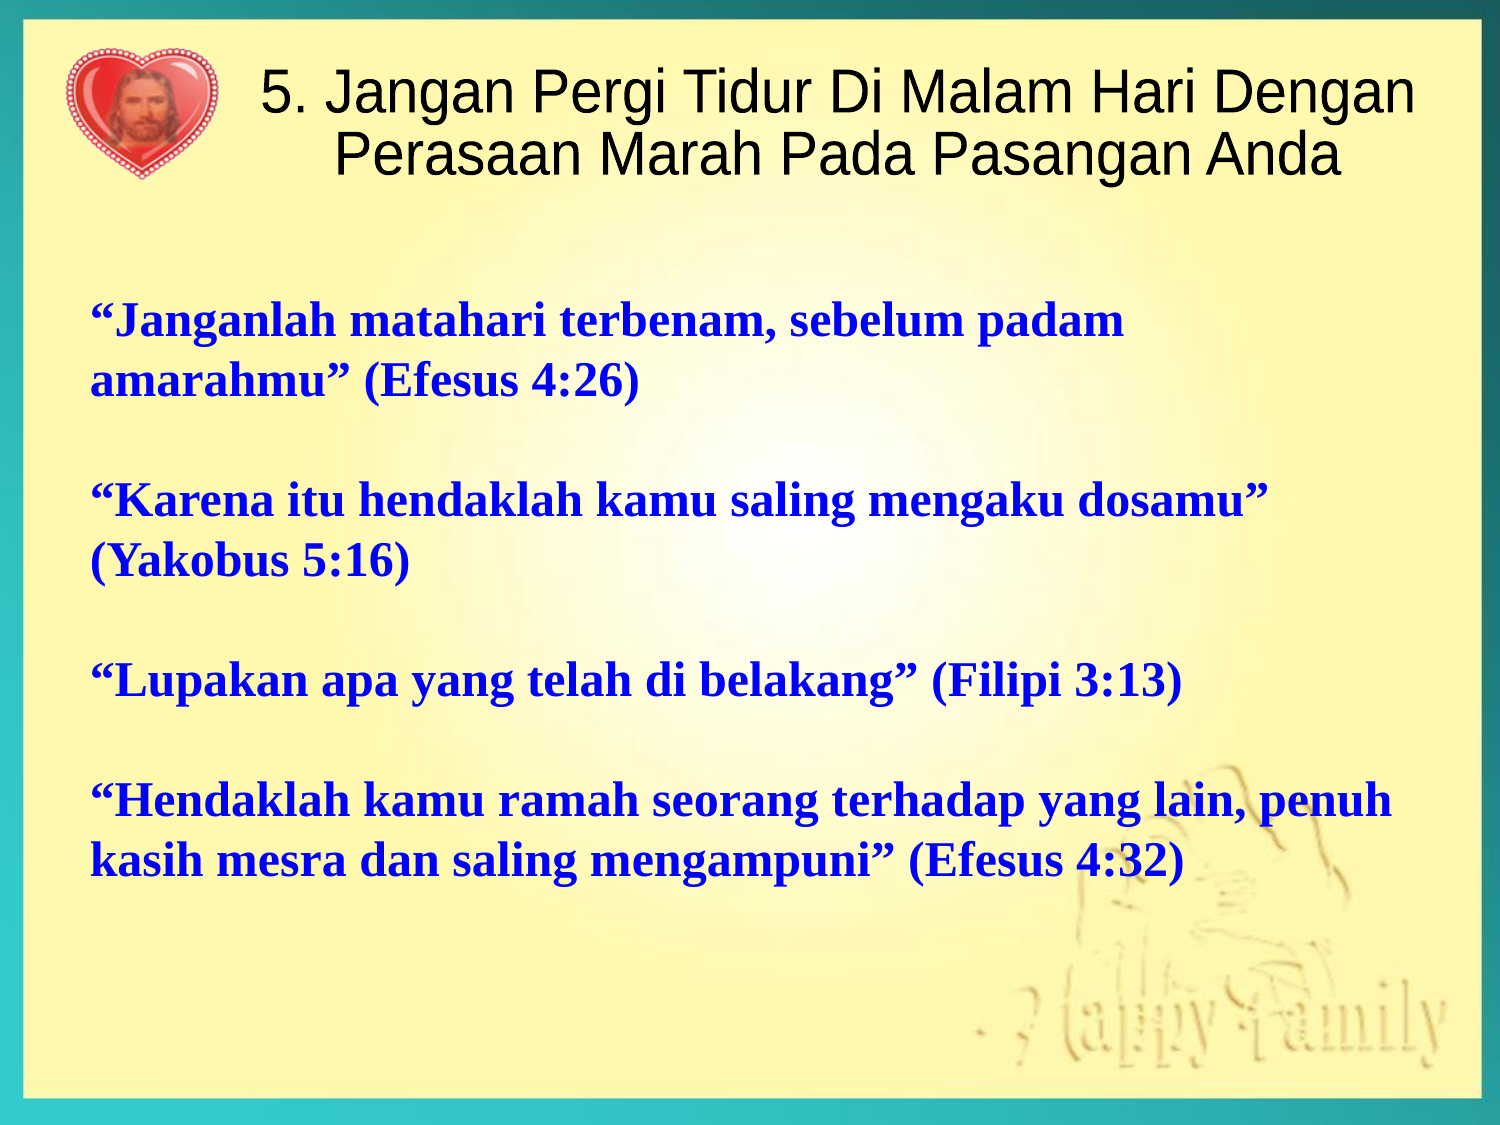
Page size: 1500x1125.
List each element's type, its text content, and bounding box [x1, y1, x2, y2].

text_box “Janganlah matahari terbenam, sebelum padam amarahmu” (Efesus 4:26) “Karena itu hendaklah kamu saling mengaku dosamu” (Yakobus 5:16) “Lupakan apa yang telah di belakang” (Filipi 3:13) “Hendaklah kamu ramah seorang terhadap yang lain, penuh kasih mesra dan saling mengampuni” (Efesus 4:32) [74, 278, 1413, 894]
picture [0, 0, 1500, 1125]
